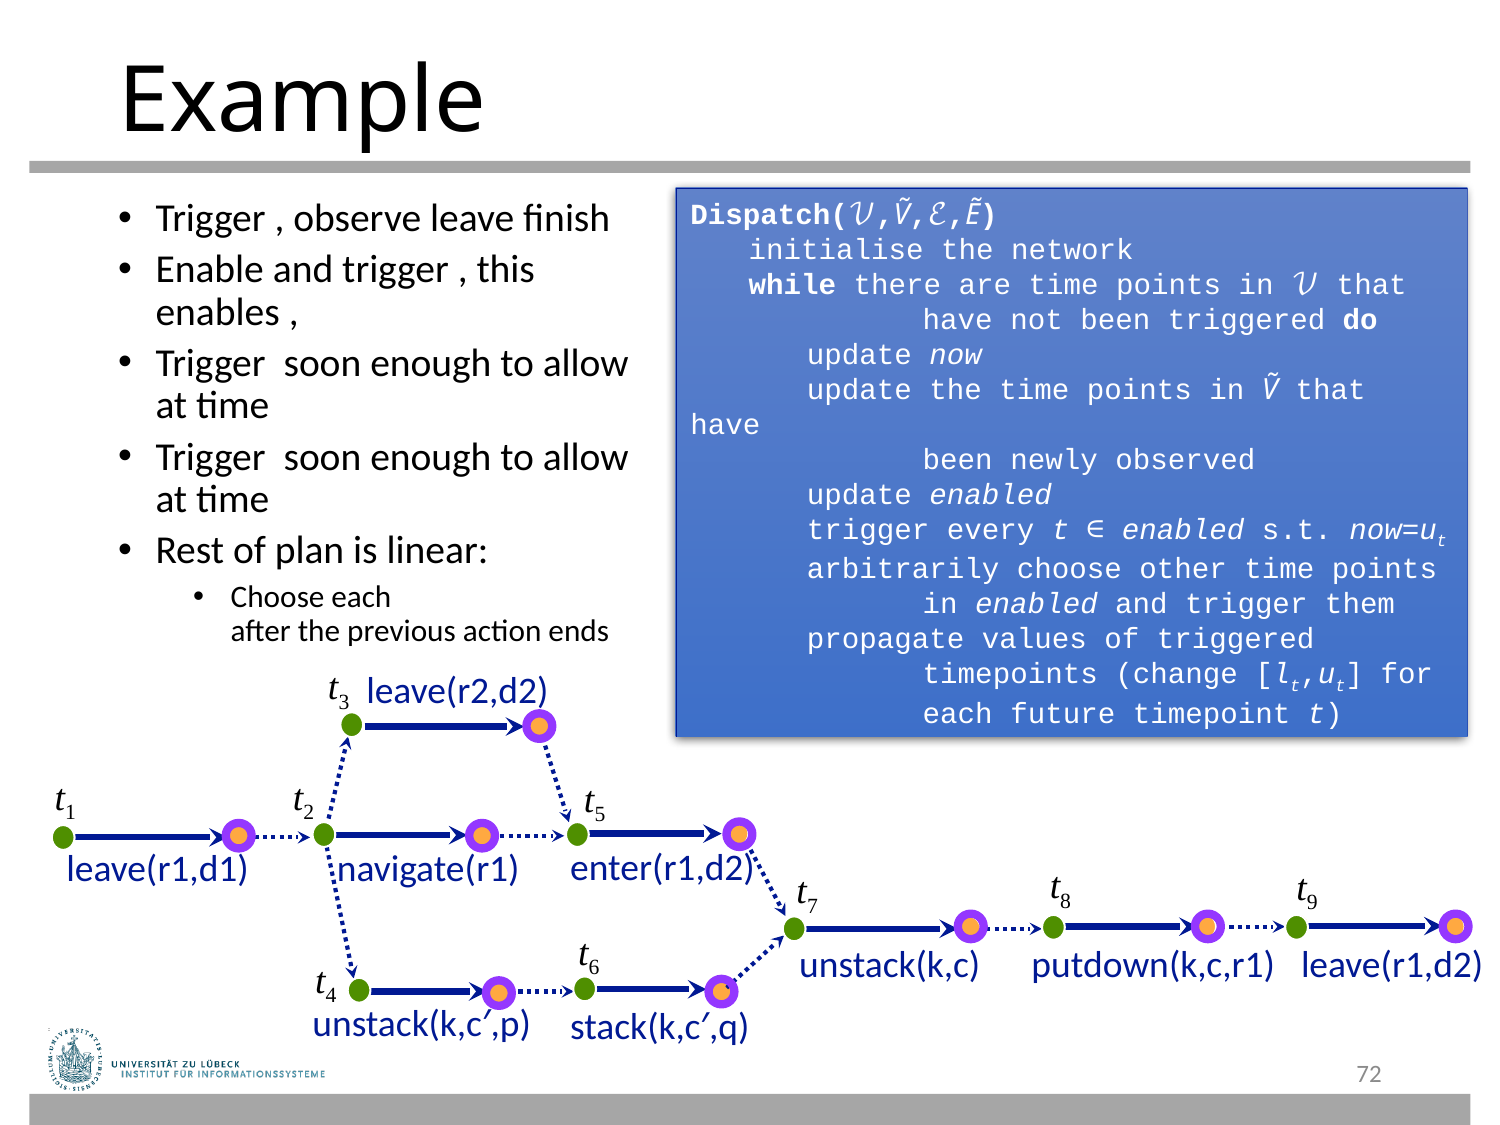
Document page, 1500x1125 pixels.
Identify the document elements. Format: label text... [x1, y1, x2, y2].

text_box Dispatch(𝒱,Ṽ,ℰ,Ẽ) initialise the network while there are time points in 𝒱 that have not been triggered do update now update the time points in Ṽ that have been newly observed update enabled trigger every t ∈ enabled s.t. now=ut arbitrarily choose other time points in enabled and trigger them propagate values of triggered timepoints (change [lt,ut] for each future timepoint t) [675, 187, 1468, 655]
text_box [38, 655, 1500, 1056]
slide_number 72 [1059, 1056, 1397, 1103]
title Example [103, 42, 1397, 161]
